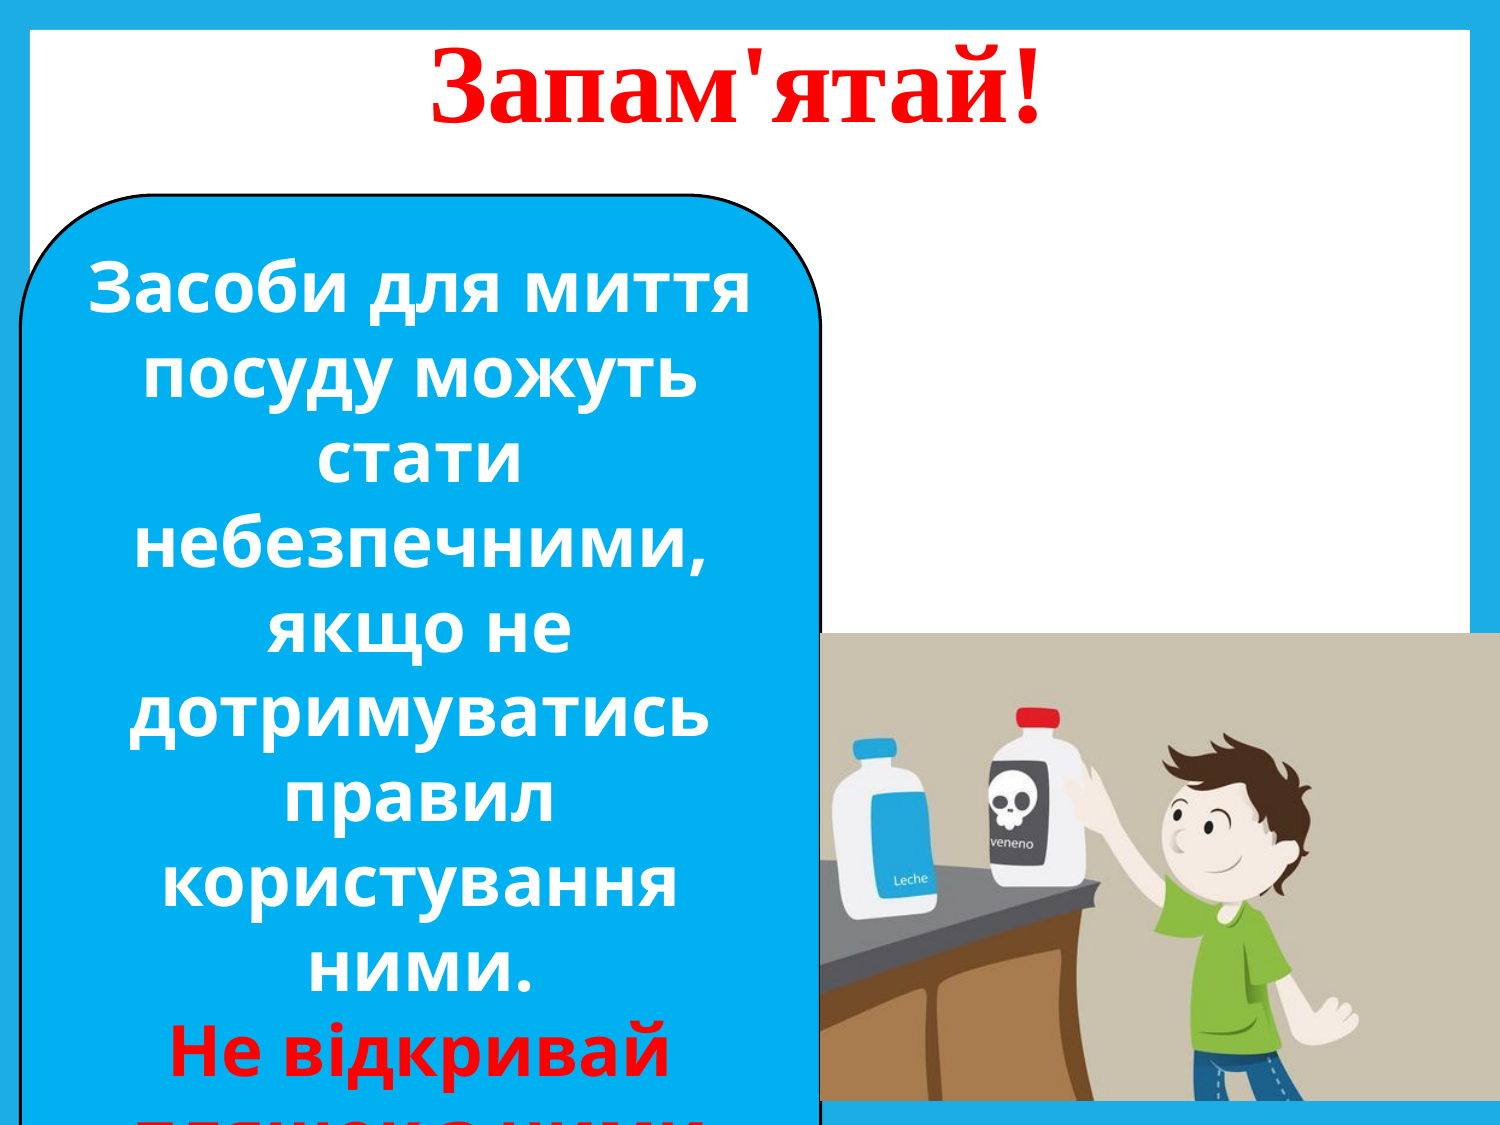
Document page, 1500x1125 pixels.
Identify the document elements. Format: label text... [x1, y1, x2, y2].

text_box Засоби для миття посуду можуть стати небезпечними, якщо не дотримуватись правил користування ними. Не відкривай пляшок з цими речовинами! [18, 193, 823, 1125]
picture [820, 632, 1500, 1101]
text_box Запам'ятай! [197, 2, 1279, 153]
